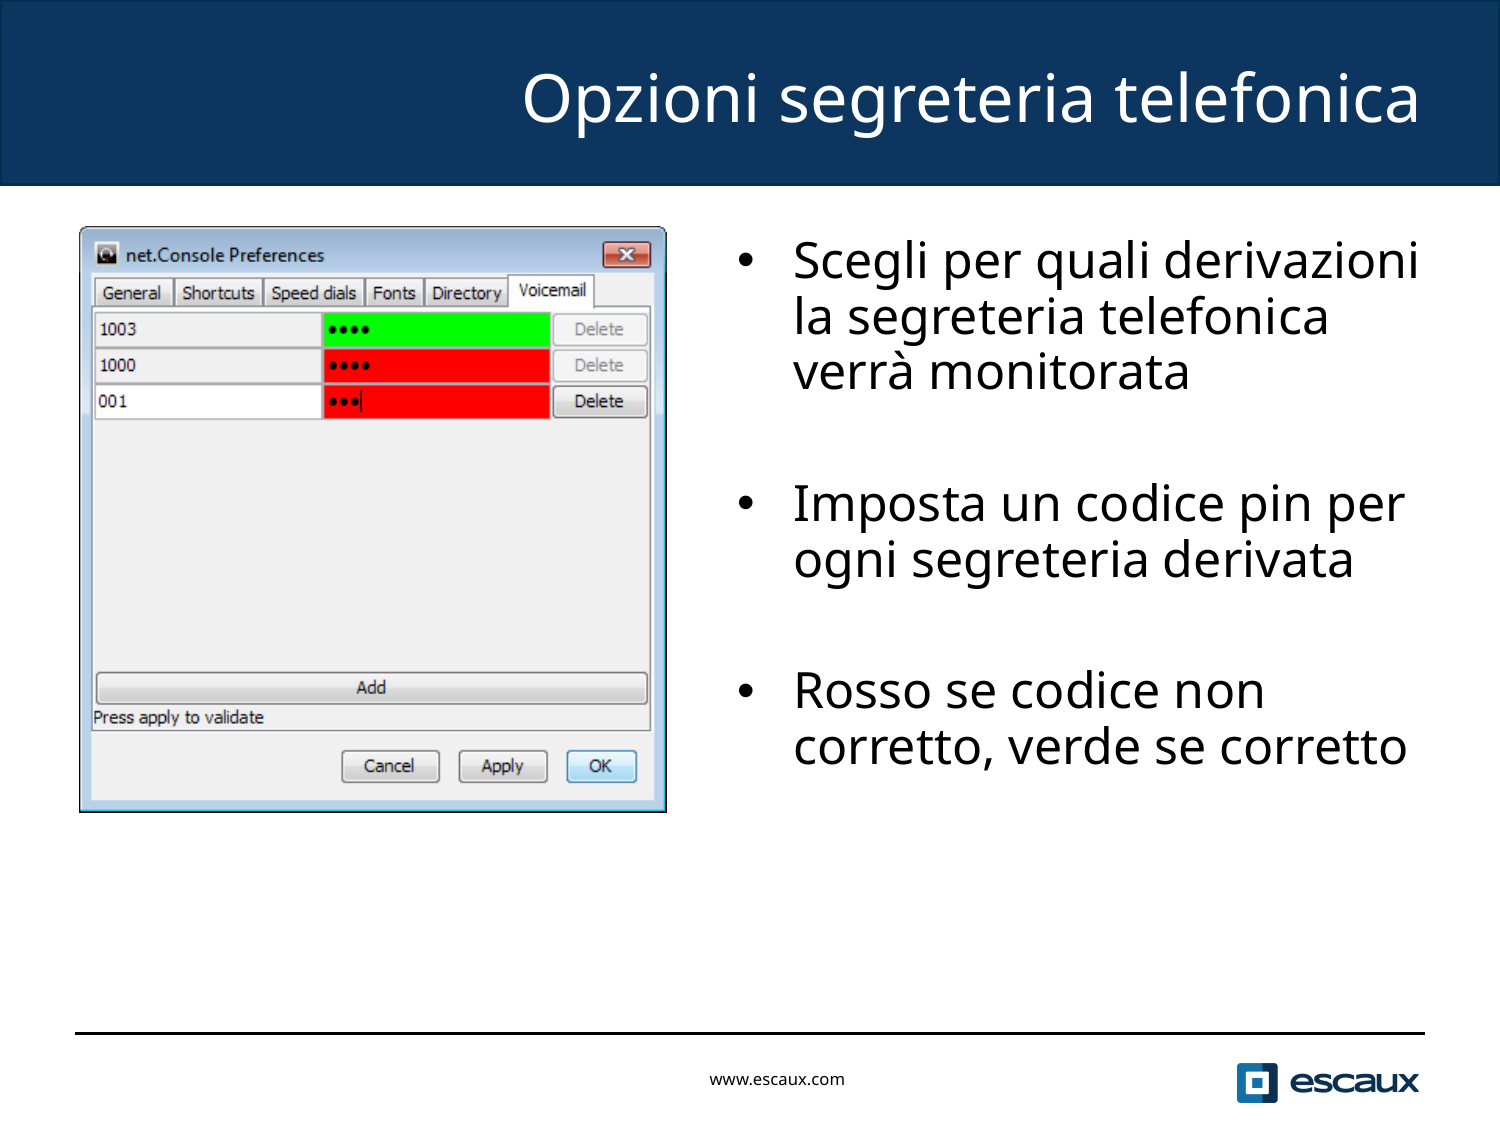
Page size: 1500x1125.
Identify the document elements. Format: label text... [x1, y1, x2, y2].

text_box Scegli per quali derivazioni la segreteria telefonica verrà monitorata Imposta un codice pin per ogni segreteria derivata Rosso se codice non corretto, verde se corretto [722, 226, 1452, 1063]
title Opzioni segreteria telefonica [144, 25, 1438, 167]
picture [1237, 1063, 1419, 1103]
picture [78, 226, 667, 813]
